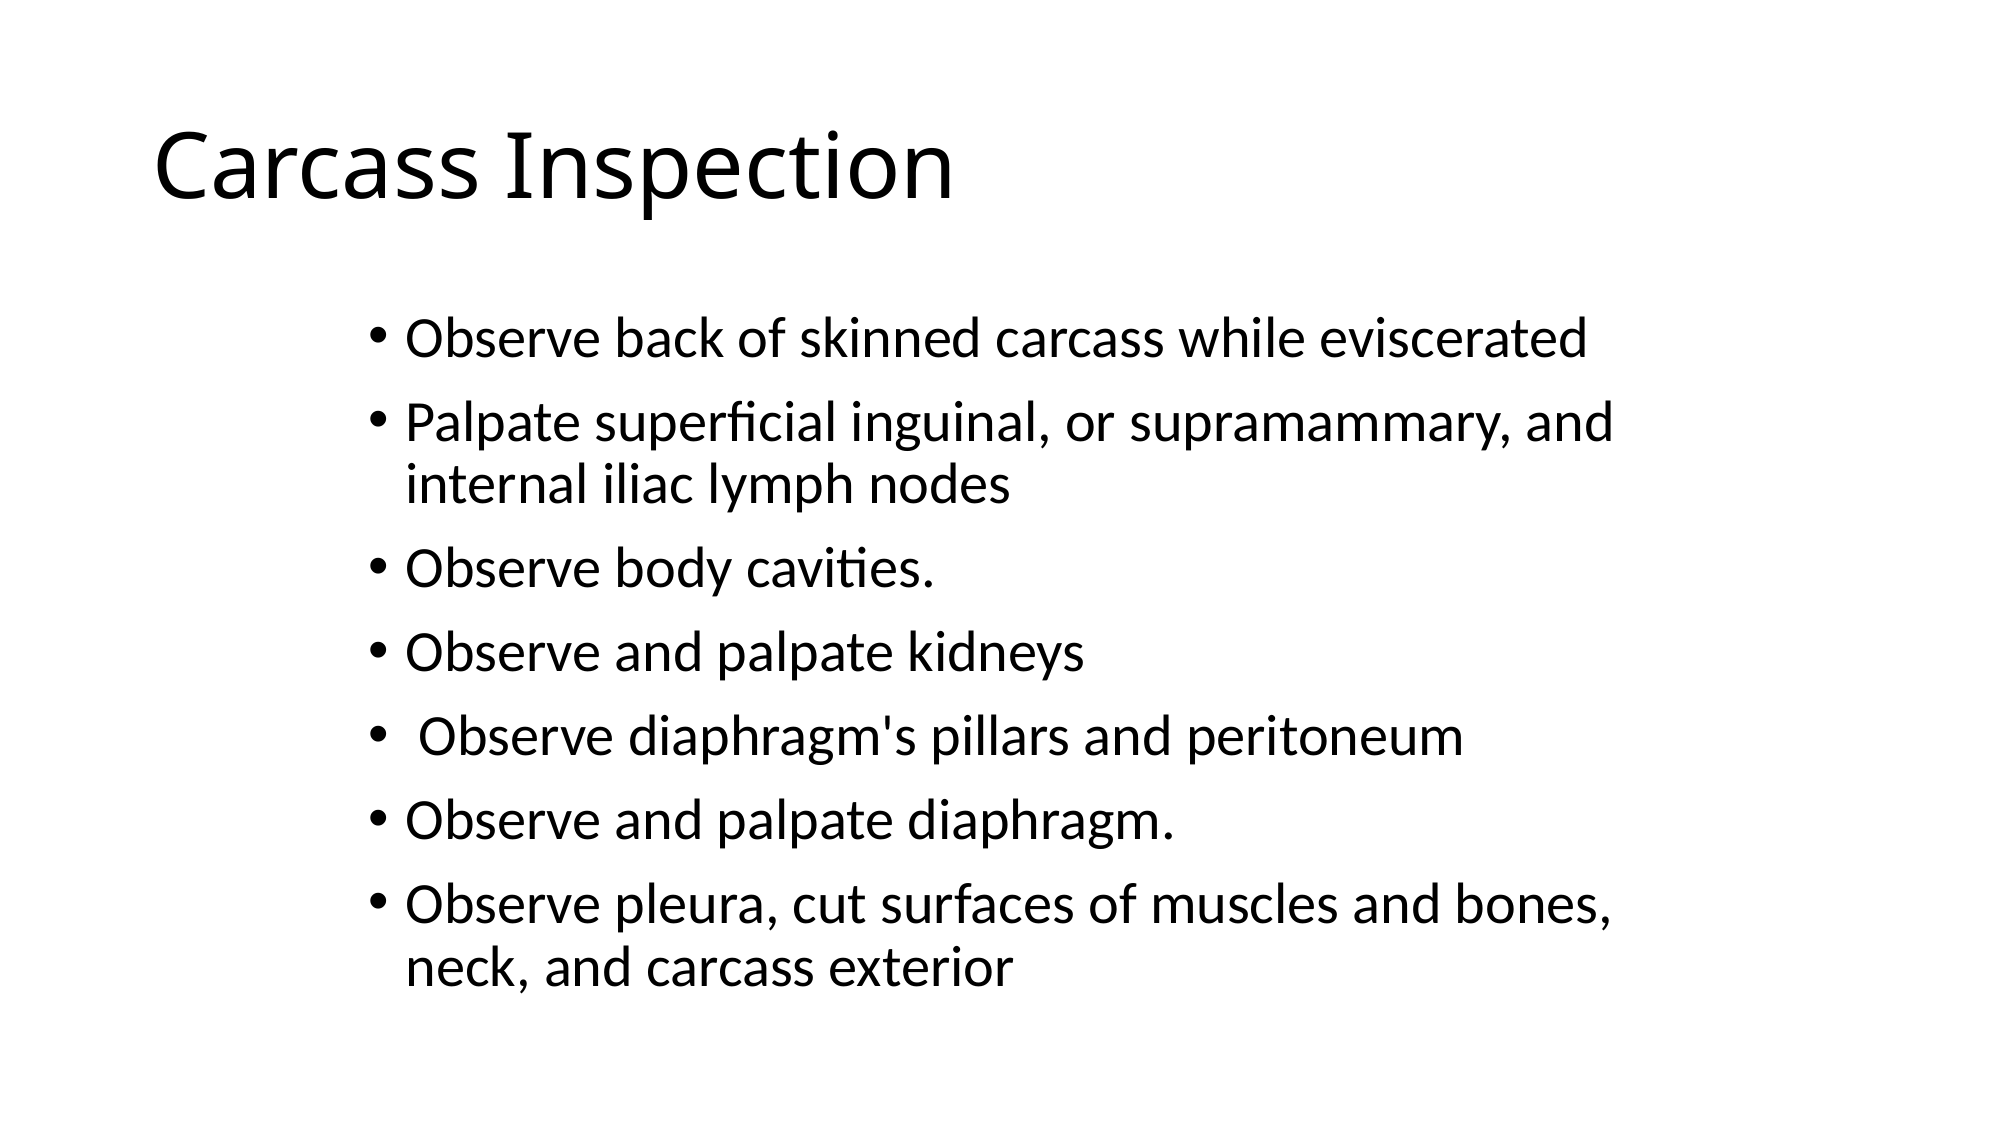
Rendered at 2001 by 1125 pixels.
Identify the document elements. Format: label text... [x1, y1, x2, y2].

title Carcass Inspection [137, 59, 1863, 278]
list Observe back of skinned carcass while eviscerated Palpate superficial inguinal, or supramammary, and internal iliac lymph nodes Observe body cavities. Observe and palpate kidneys Observe diaphragm's pillars and peritoneum Observe and palpate diaphragm. Observe pleura, cut surfaces of muscles and bones, neck, and carcass exterior [353, 299, 1647, 1064]
